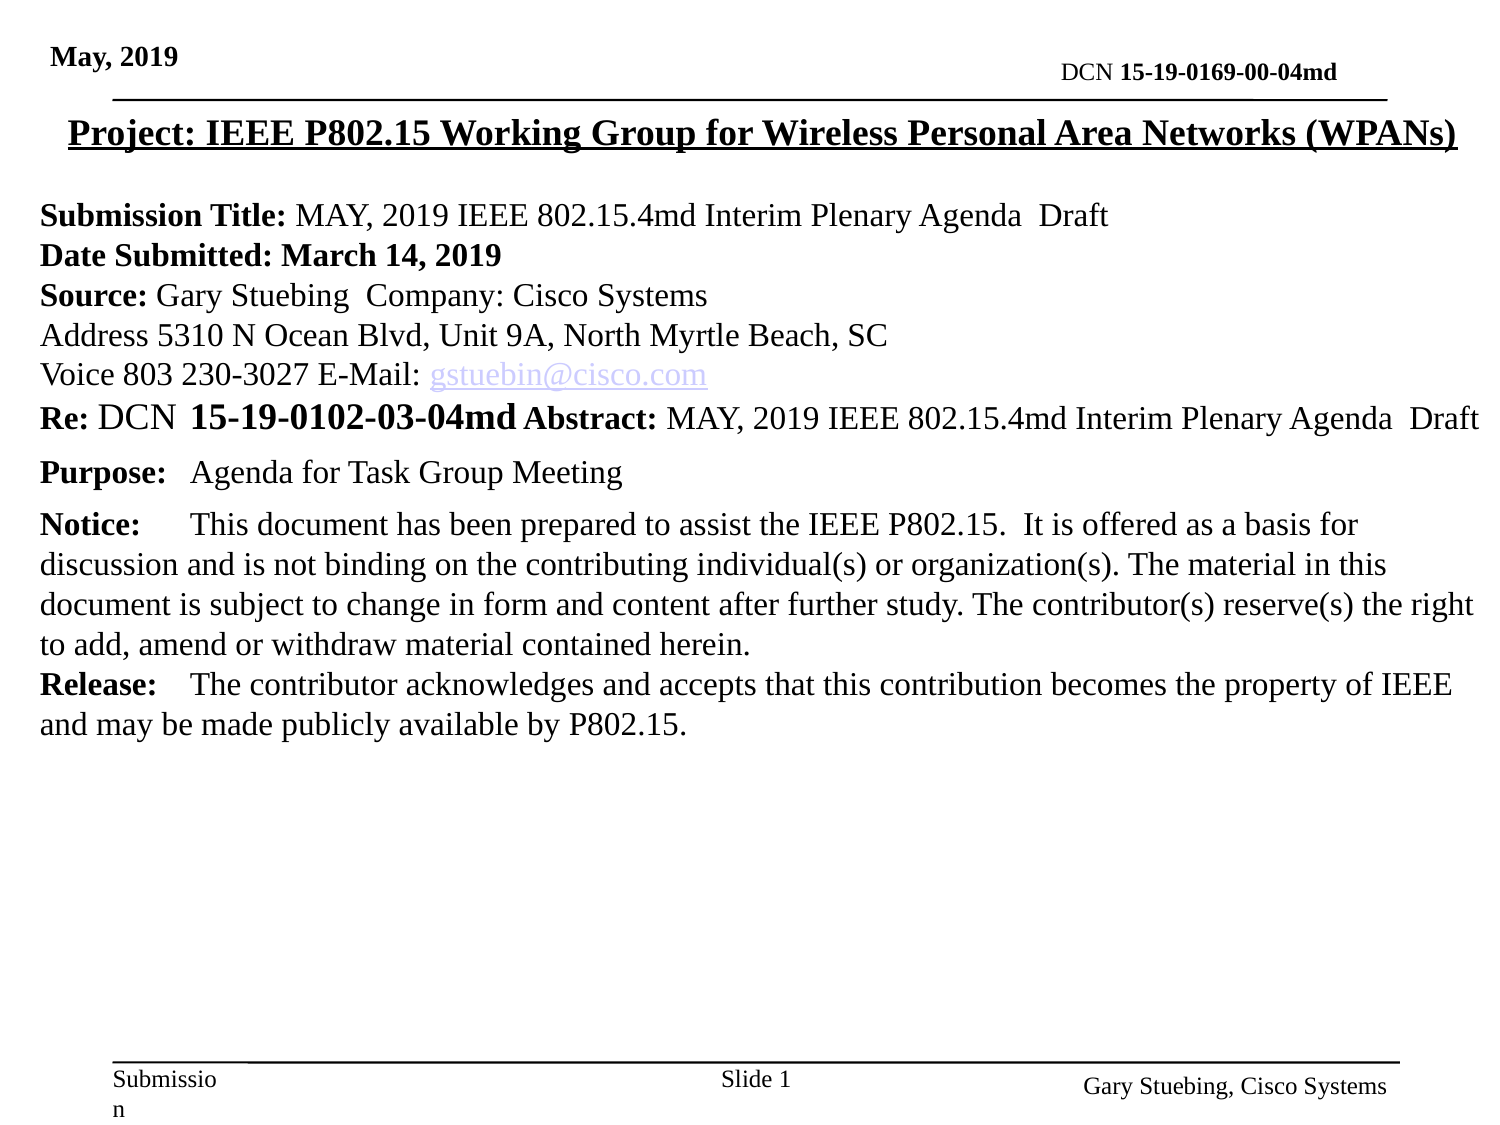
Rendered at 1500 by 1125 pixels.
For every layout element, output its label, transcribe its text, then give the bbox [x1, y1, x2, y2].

text_box Project: IEEE P802.15 Working Group for Wireless Personal Area Networks (WPANs) Submission Title: MAY, 2019 IEEE 802.15.4md Interim Plenary Agenda Draft Date Submitted: March 14, 2019 Source: Gary Stuebing Company: Cisco Systems Address 5310 N Ocean Blvd, Unit 9A, North Myrtle Beach, SC Voice 803 230-3027 E-Mail: gstuebin@cisco.com Re: DCN 15-19-0102-03-04md Abstract: MAY, 2019 IEEE 802.15.4md Interim Plenary Agenda Draft Purpose: Agenda for Task Group Meeting Notice: This document has been prepared to assist the IEEE P802.15. It is offered as a basis for discussion and is not binding on the contributing individual(s) or organization(s). The material in this document is subject to change in form and content after further study. The contributor(s) reserve(s) the right to add, amend or withdraw material contained herein. Release: The contributor acknowledges and accepts that this contribution becomes the property of IEEE and may be made publicly available by P802.15. [24, 100, 1500, 750]
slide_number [50, 37, 313, 73]
slide_number Slide 1 [712, 1062, 800, 1093]
